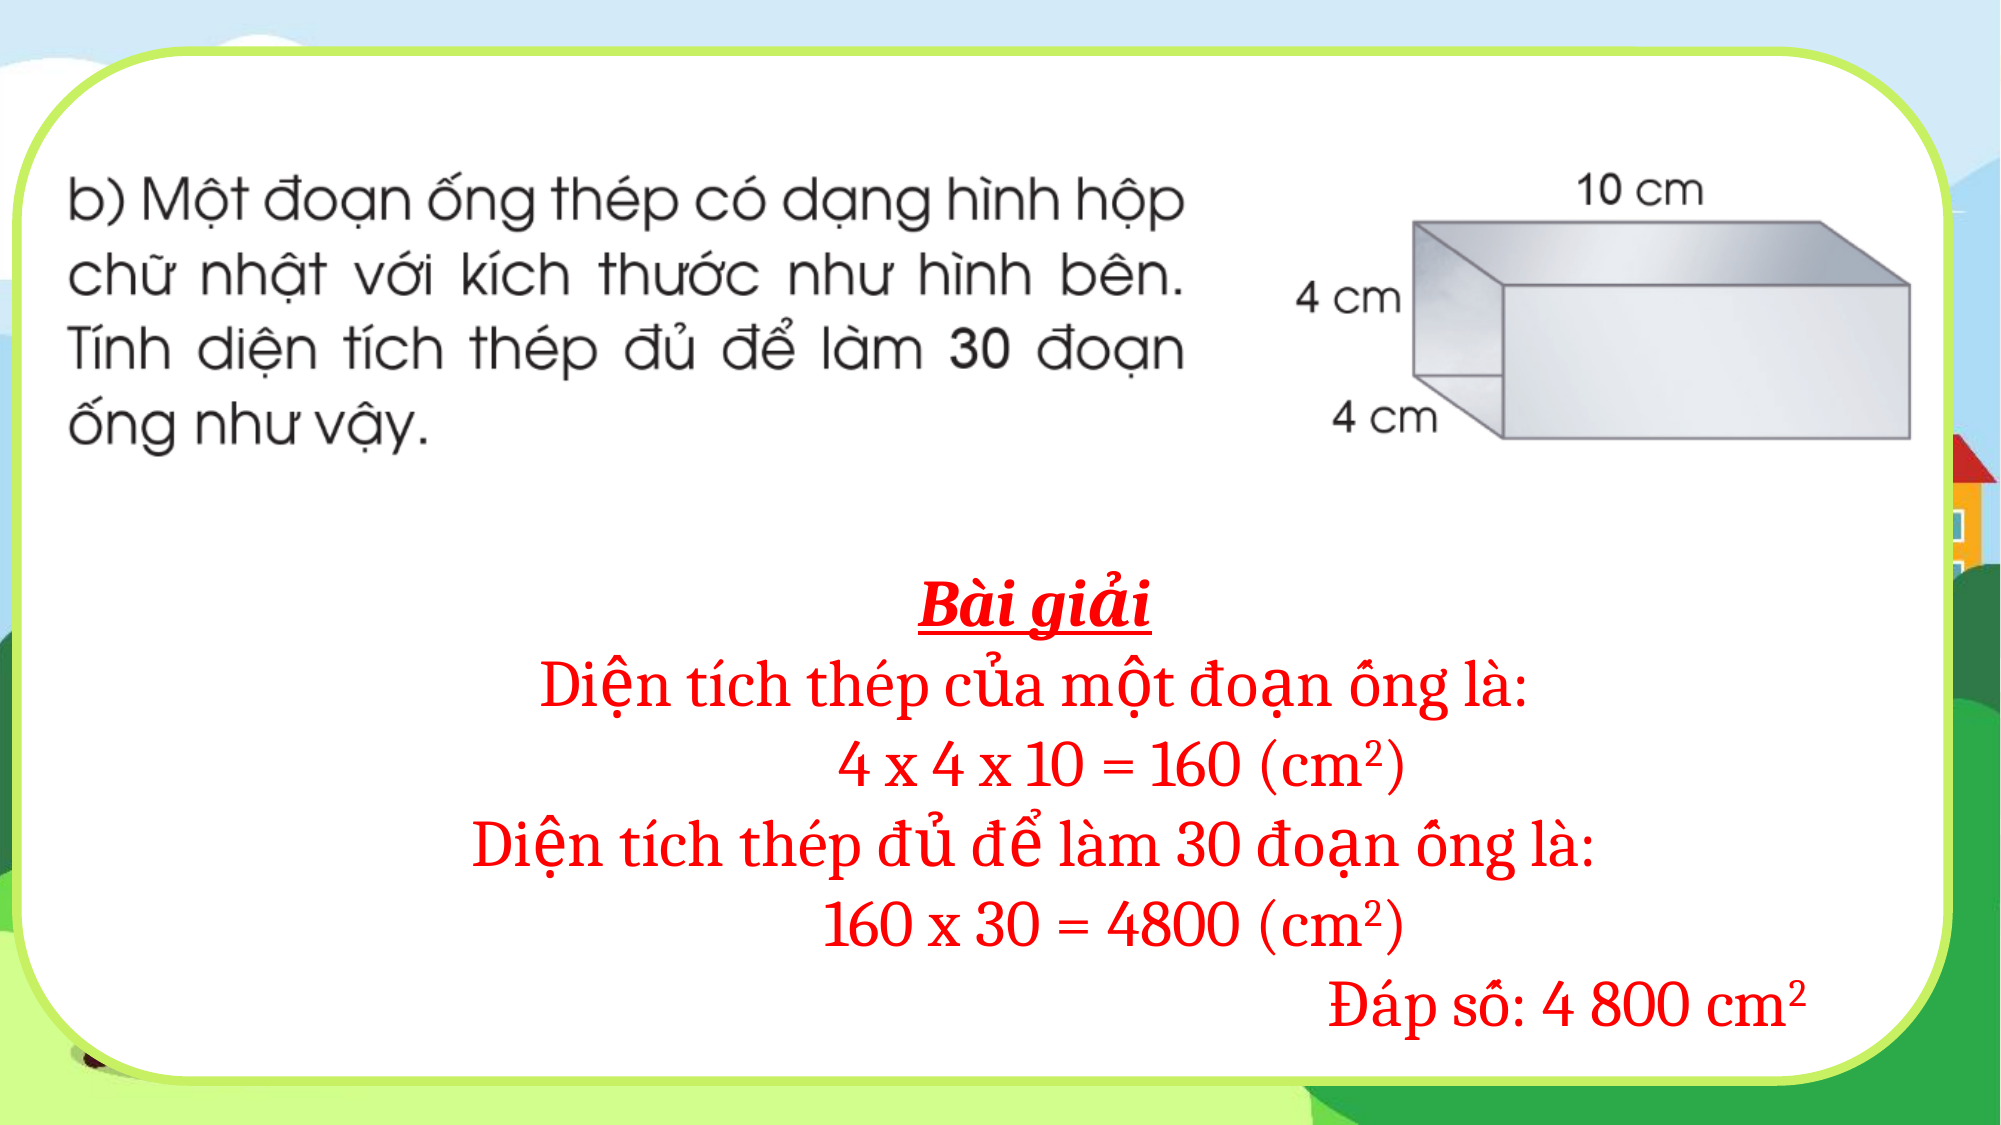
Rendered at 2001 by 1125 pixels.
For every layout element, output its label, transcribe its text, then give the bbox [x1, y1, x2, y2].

text_box Bài giải Diện tích thép của một đoạn ống là: 4 x 4 x 10 = 160 (cm2) Diện tích thép đủ để làm 30 đoạn ống là: 160 x 30 = 4800 (cm2) Đáp số: 4 800 cm2 [248, 552, 1822, 1048]
picture [0, 0, 2001, 1125]
text_box [15, 49, 1950, 1083]
